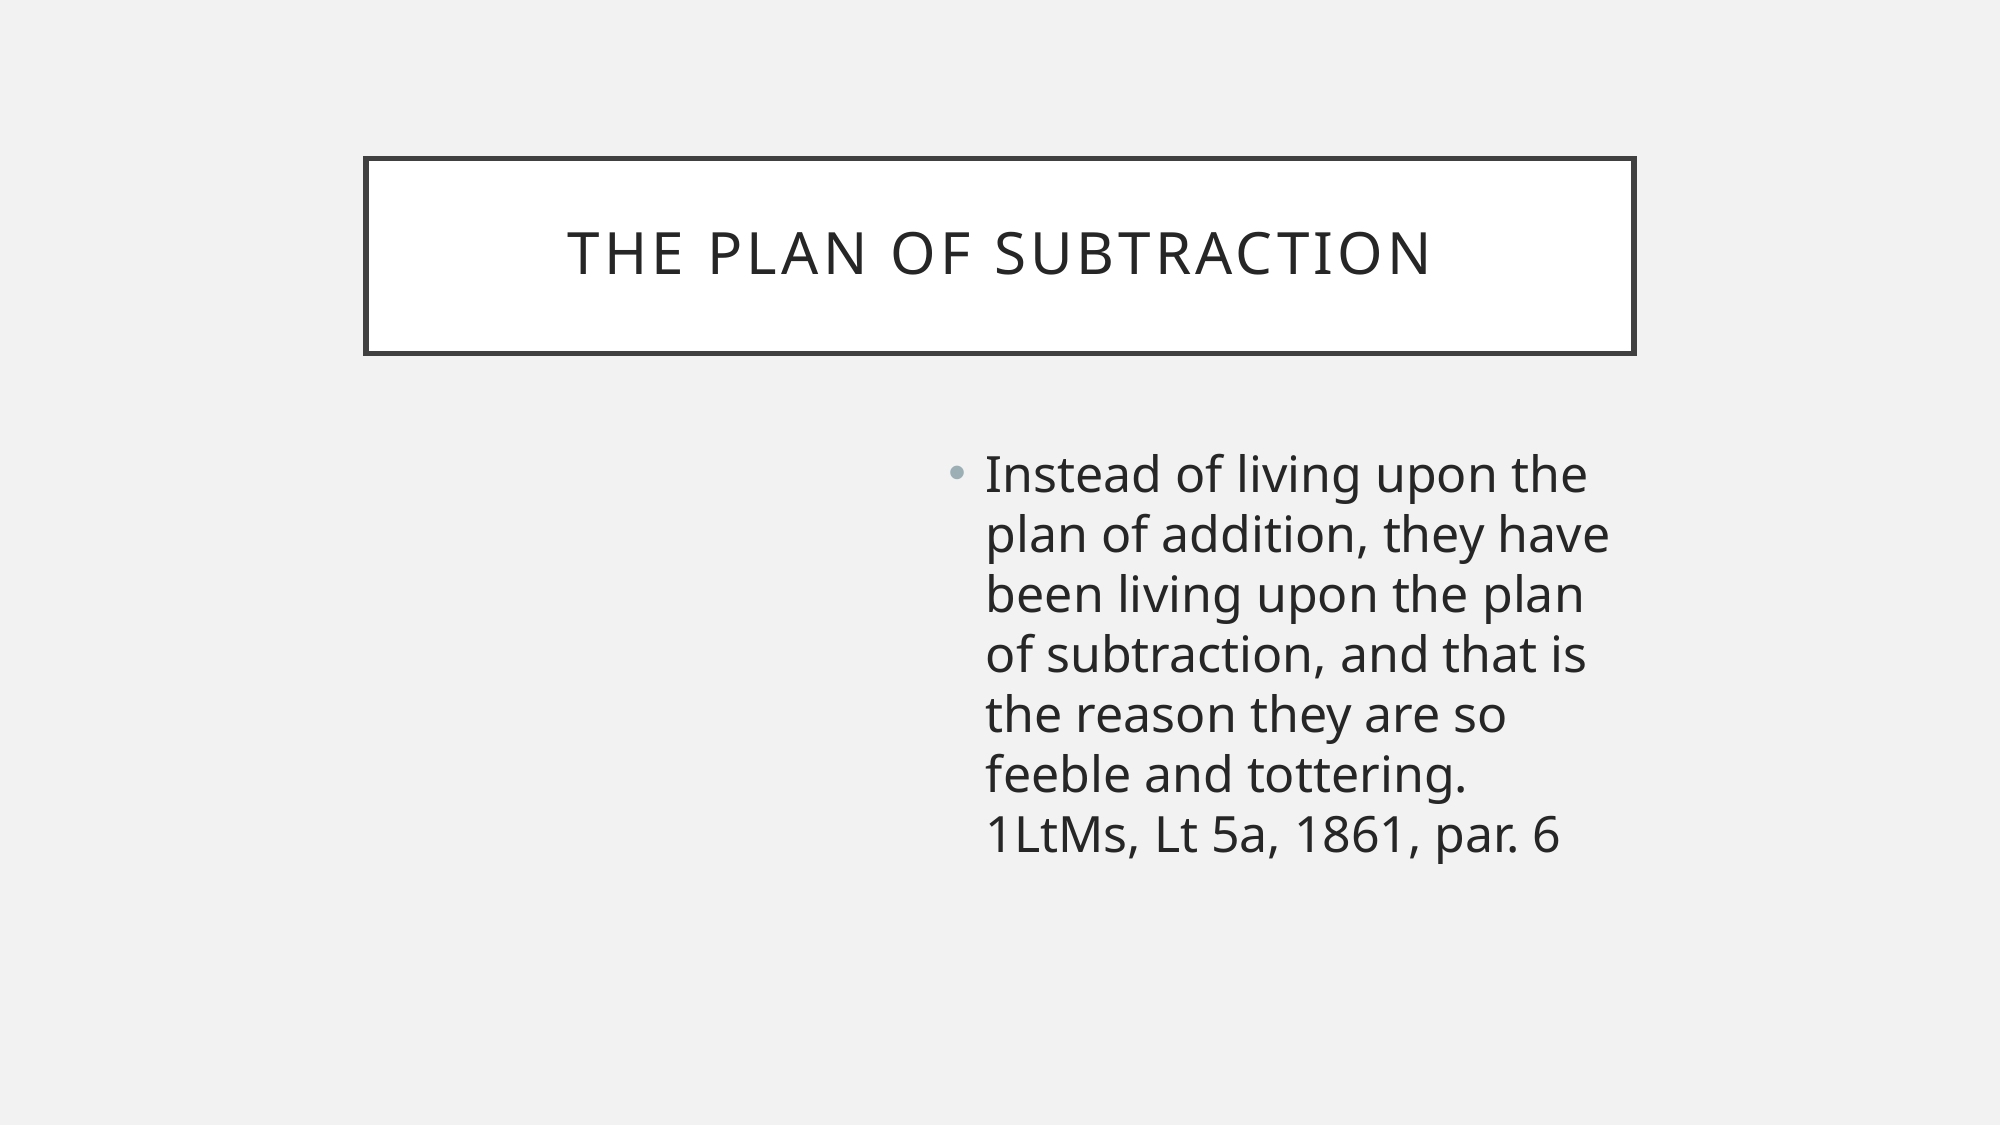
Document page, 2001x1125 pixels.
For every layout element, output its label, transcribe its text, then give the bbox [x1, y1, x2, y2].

title the plan of subtraction [363, 156, 1637, 356]
list Instead of living upon the plan of addition, they have been living upon the plan of subtraction, and that is the reason they are so feeble and tottering. 1LtMs, Lt 5a, 1861, par. 6 [933, 434, 1634, 944]
